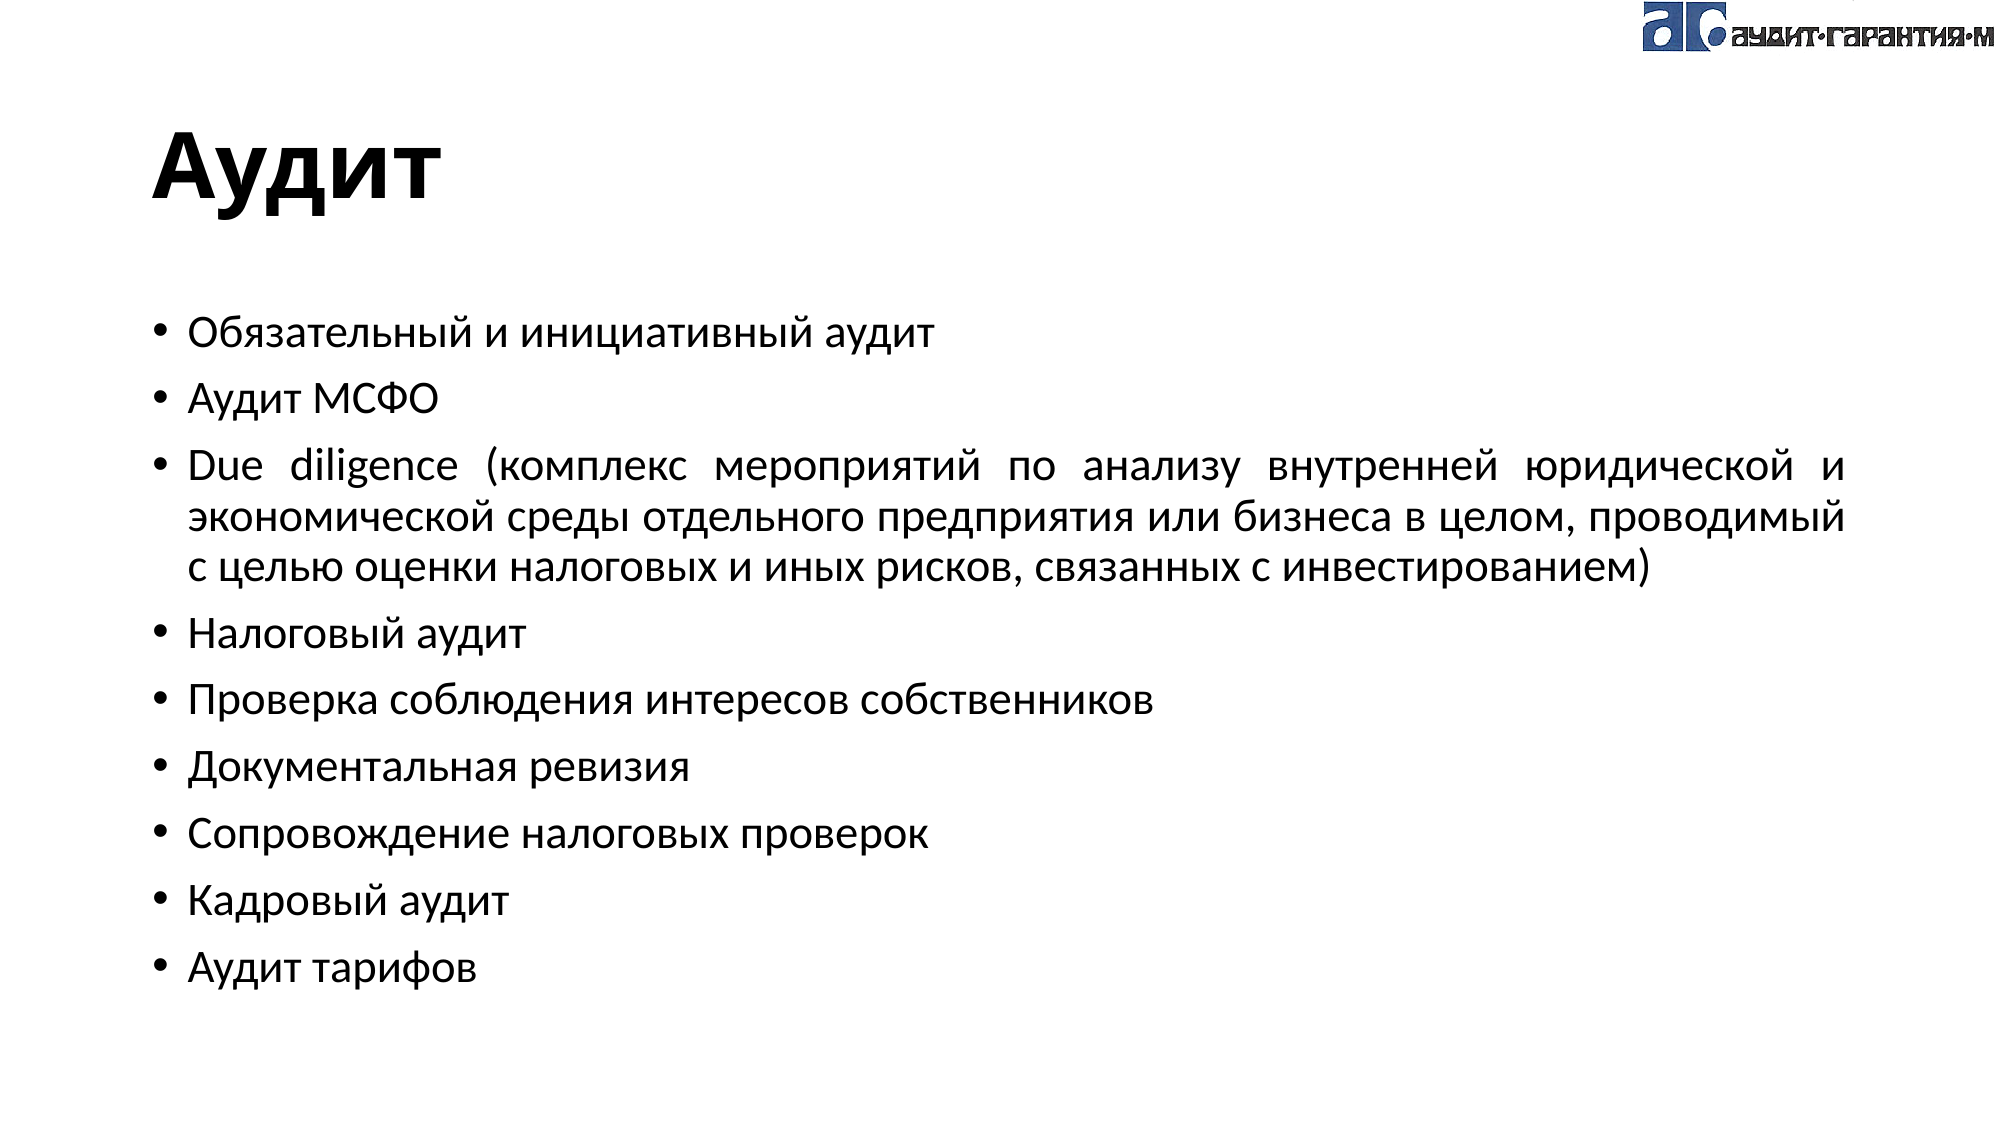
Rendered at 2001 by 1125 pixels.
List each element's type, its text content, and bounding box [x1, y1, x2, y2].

title Аудит [137, 59, 1863, 278]
list Обязательный и инициативный аудит Аудит МСФО Due diligence (комплекс мероприятий по анализу внутренней юридической и экономической среды отдельного предприятия или бизнеса в целом, проводимый с целью оценки налоговых и иных рисков, связанных с инвестированием) Налоговый аудит Проверка соблюдения интересов собственников Документальная ревизия Сопровождение налоговых проверок Кадровый аудит Аудит тарифов [137, 299, 1863, 1014]
picture [1633, 0, 2000, 58]
